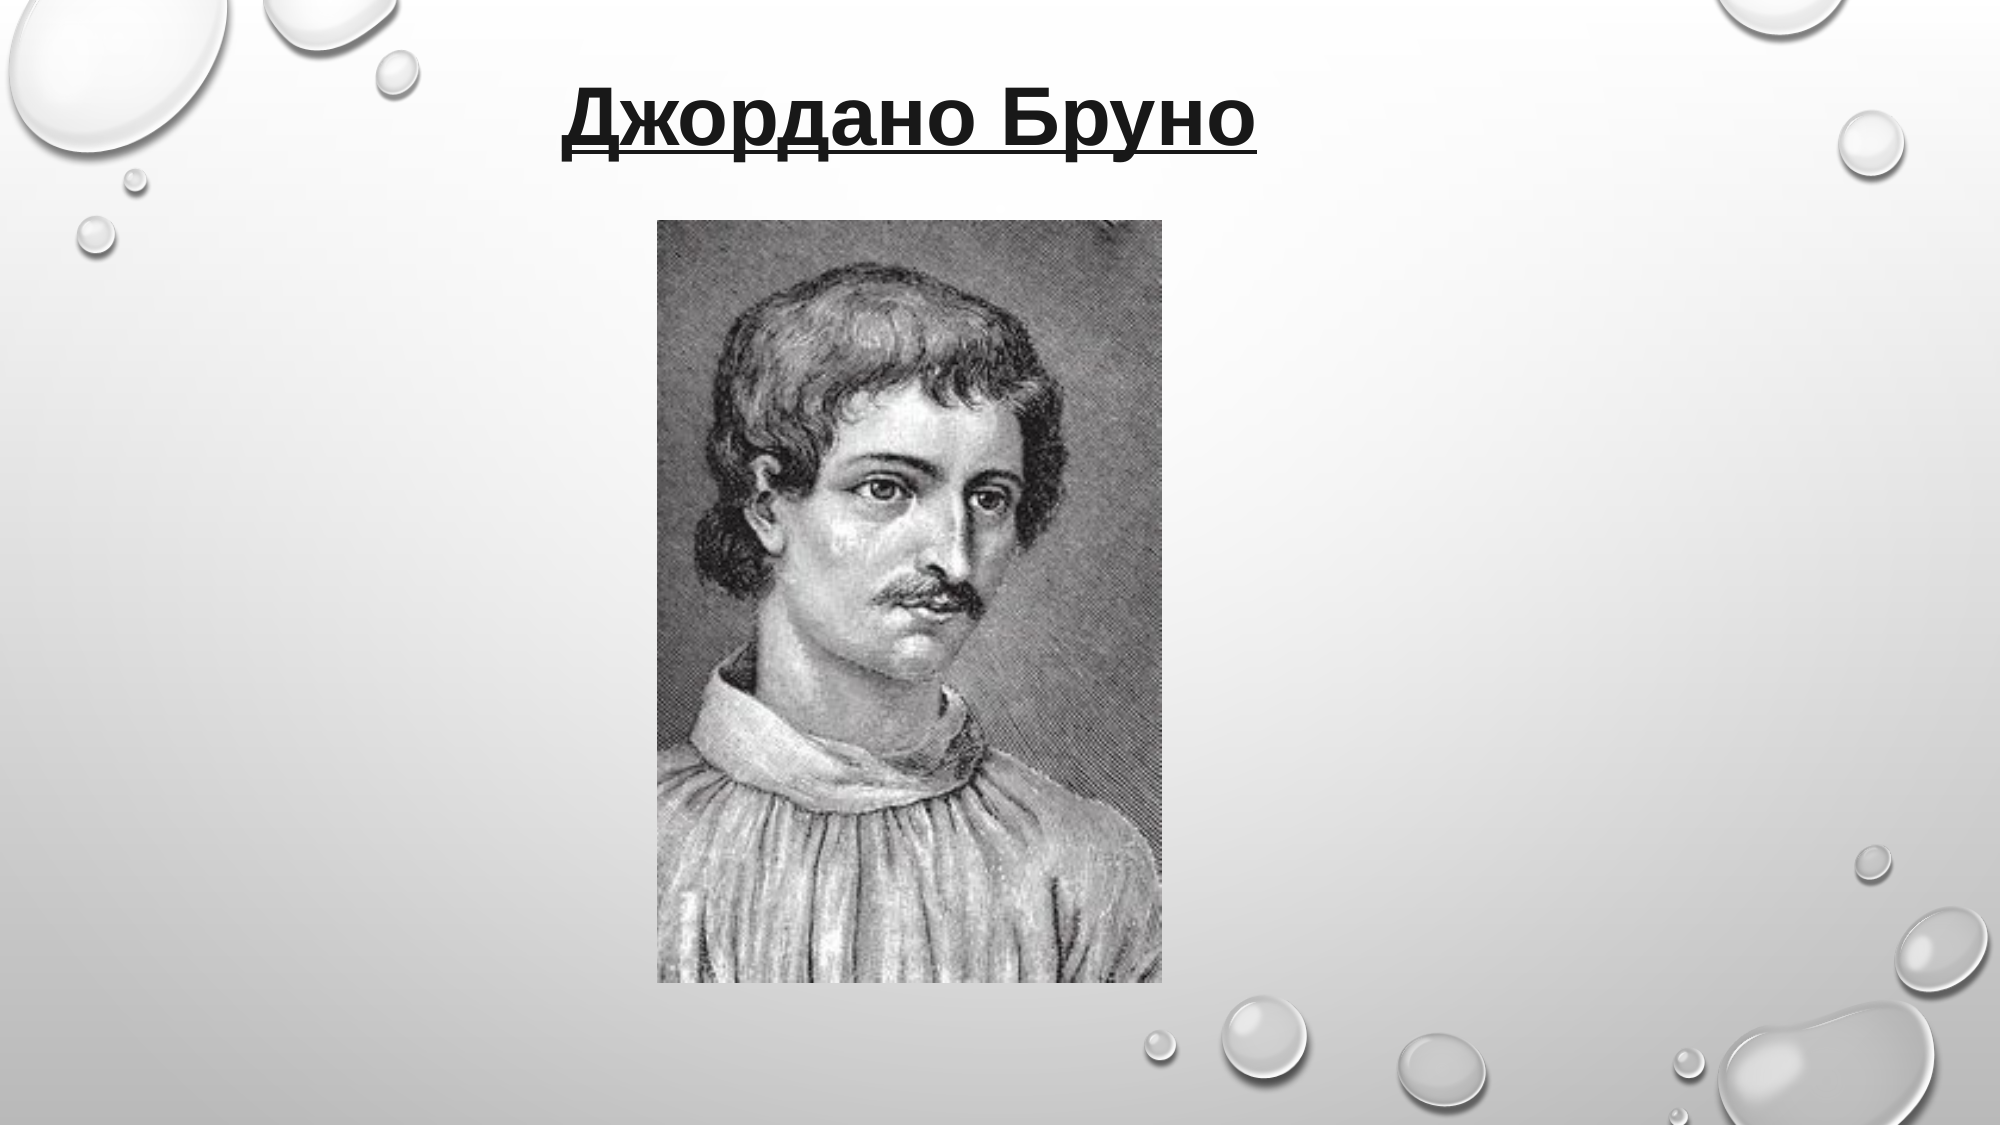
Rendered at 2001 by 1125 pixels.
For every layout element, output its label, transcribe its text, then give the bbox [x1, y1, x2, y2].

picture [0, 0, 2000, 1125]
text_box Джордано Бруно [546, 54, 1273, 170]
